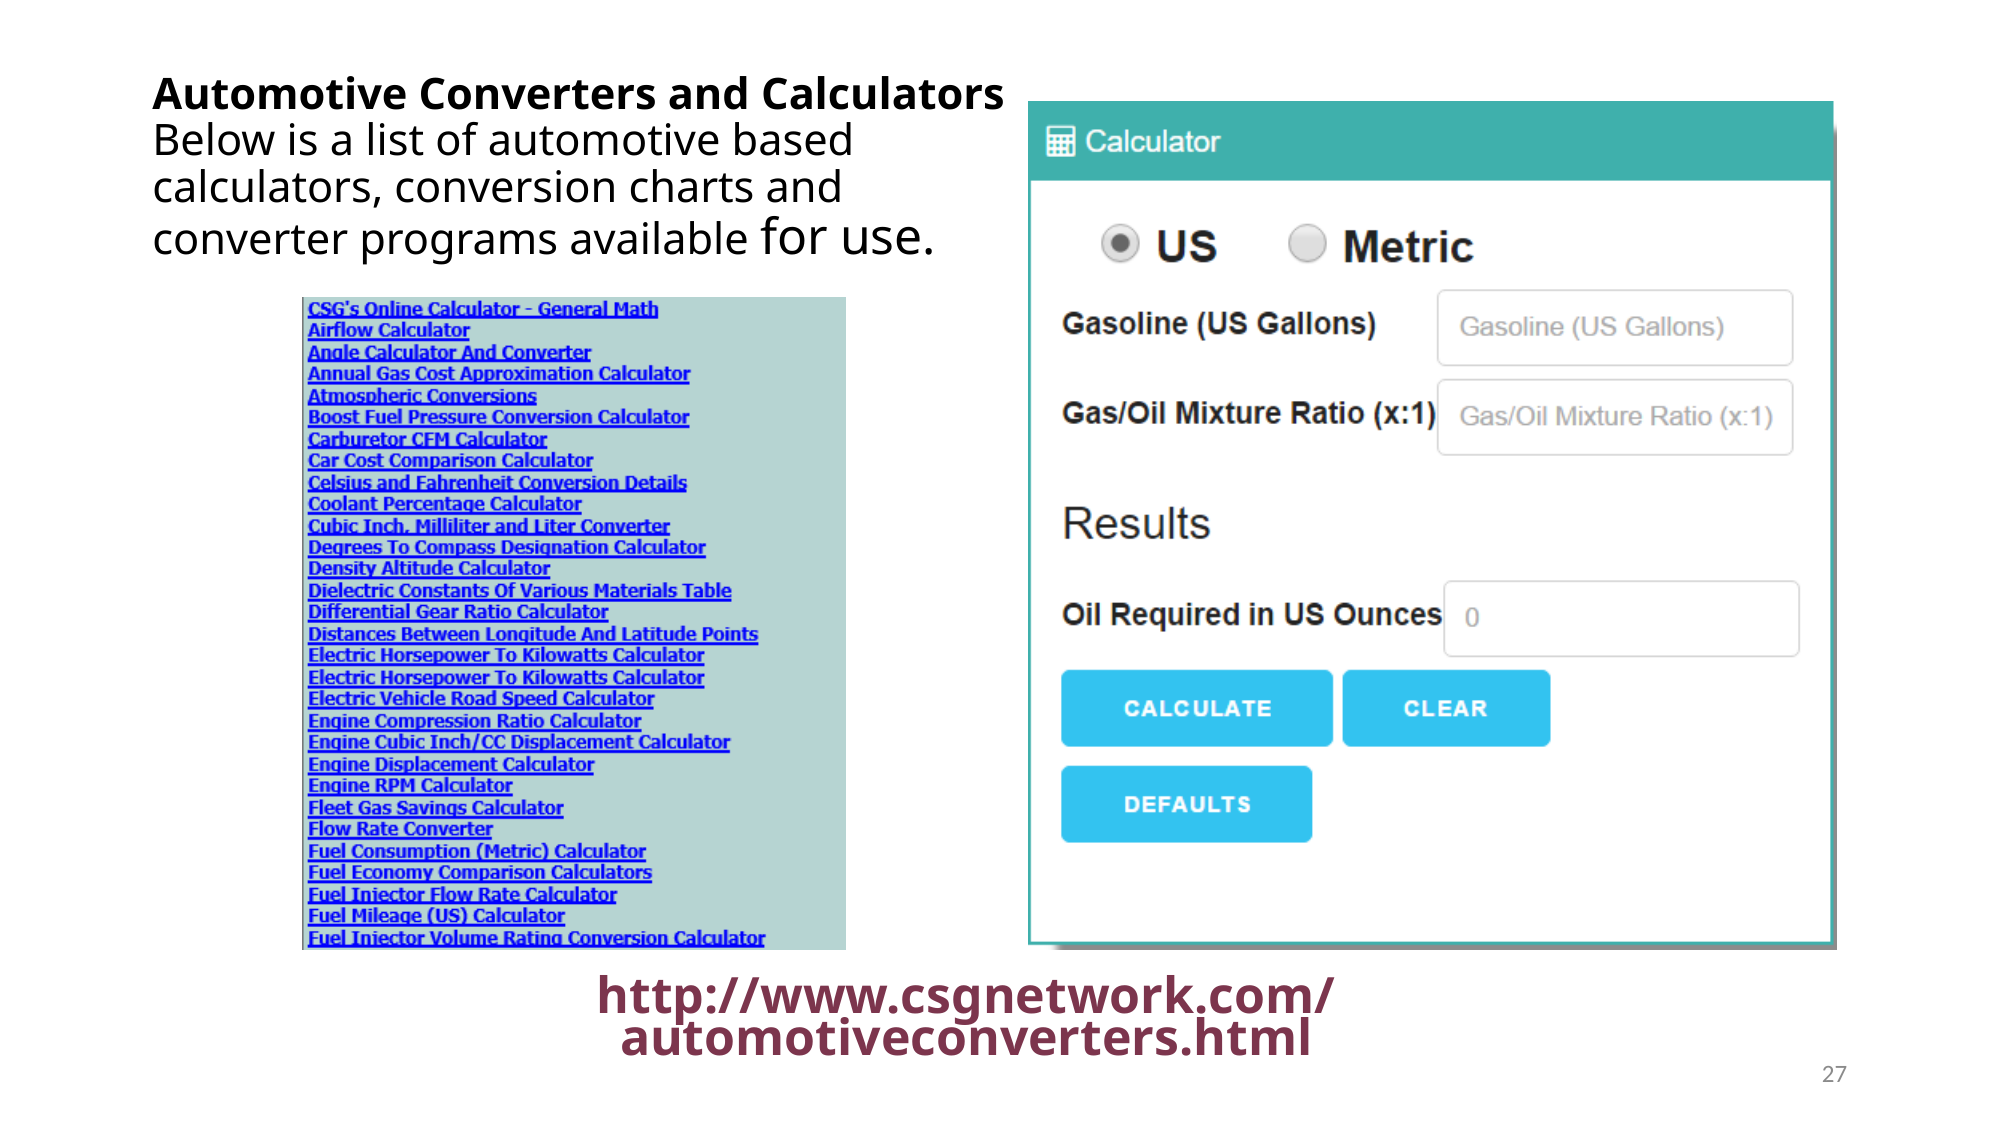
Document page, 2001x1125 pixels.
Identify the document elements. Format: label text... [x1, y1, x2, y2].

title Automotive Converters and Calculators Below is a list of automotive based calculators, conversion charts and converter programs available for use. [137, 59, 1029, 278]
picture [1028, 101, 1837, 950]
text_box http://www.csgnetwork.com/automotiveconverters.html [243, 945, 1689, 1099]
slide_number 27 [1412, 1042, 1863, 1103]
picture [302, 297, 846, 950]
